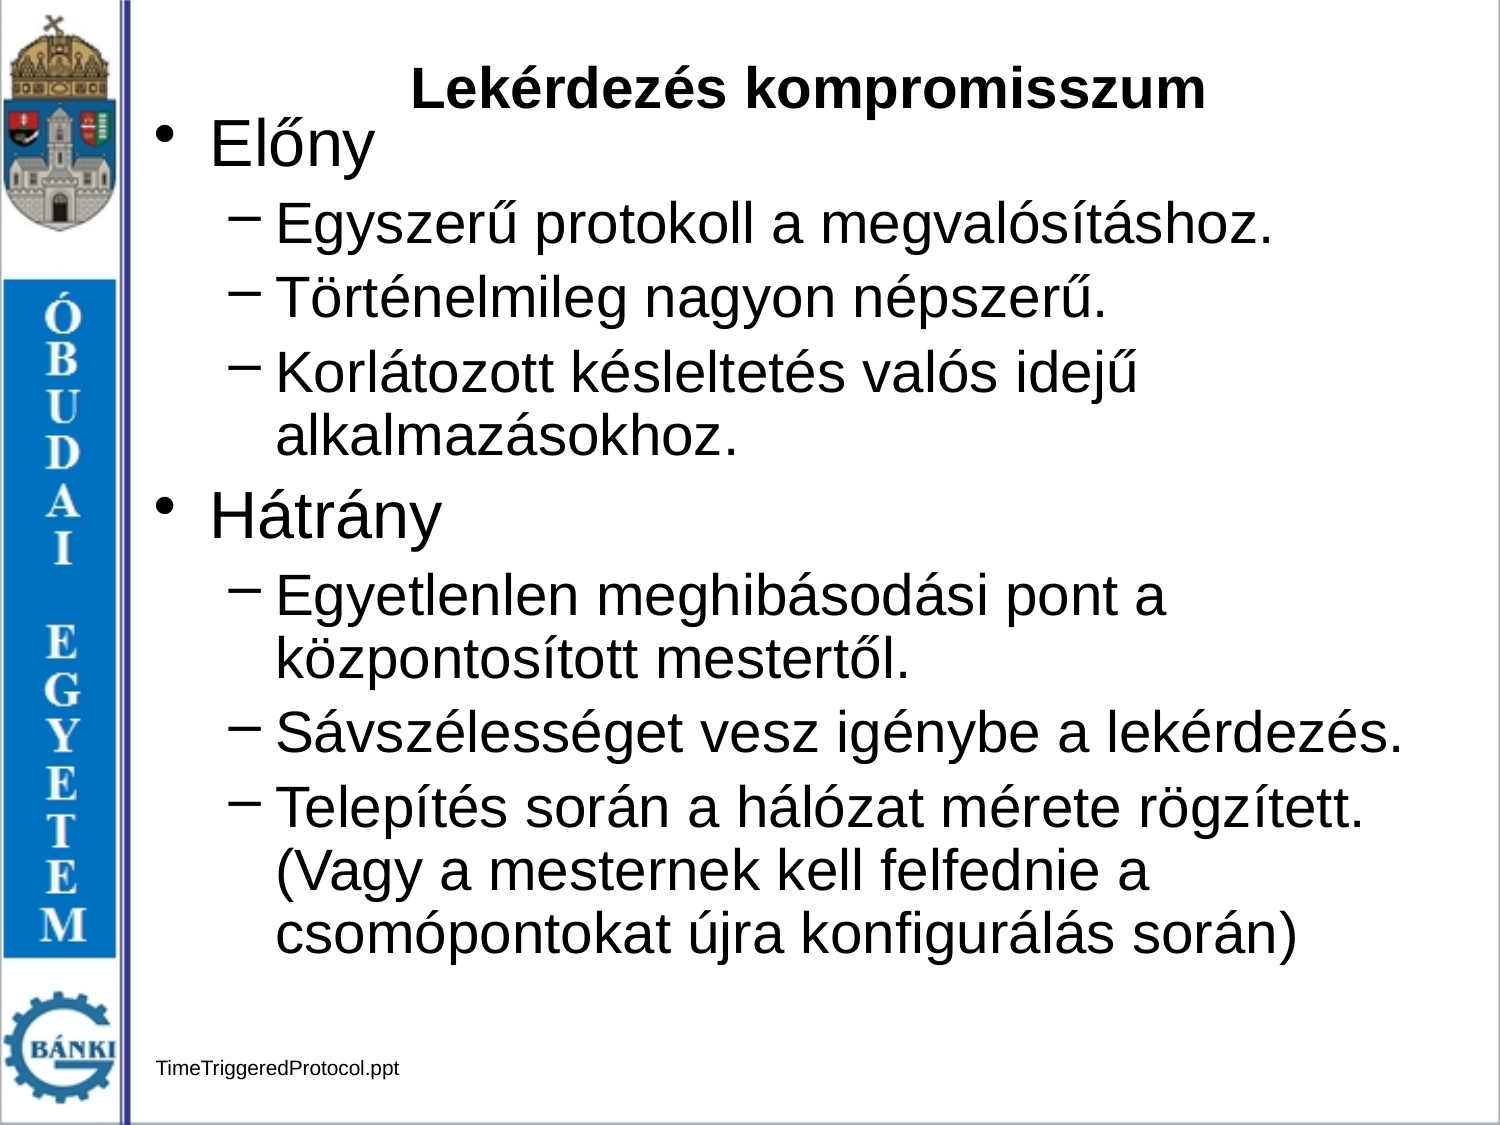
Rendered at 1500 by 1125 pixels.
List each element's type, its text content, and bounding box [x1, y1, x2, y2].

list Előny Egyszerű protokoll a megvalósításhoz. Történelmileg nagyon népszerű. Korlátozott késleltetés valós idejű alkalmazásokhoz. Hátrány Egyetlenlen meghibásodási pont a központosított mestertől. Sávszélességet vesz igénybe a lekérdezés. Telepítés során a hálózat mérete rögzített. (Vagy a mesternek kell felfednie a csomópontokat újra konfigurálás során) [138, 101, 1426, 1012]
text_box TimeTriggeredProtocol.ppt [140, 1047, 415, 1088]
picture [0, 0, 1500, 1125]
text_box Lekérdezés kompromisszum [277, 42, 1341, 128]
